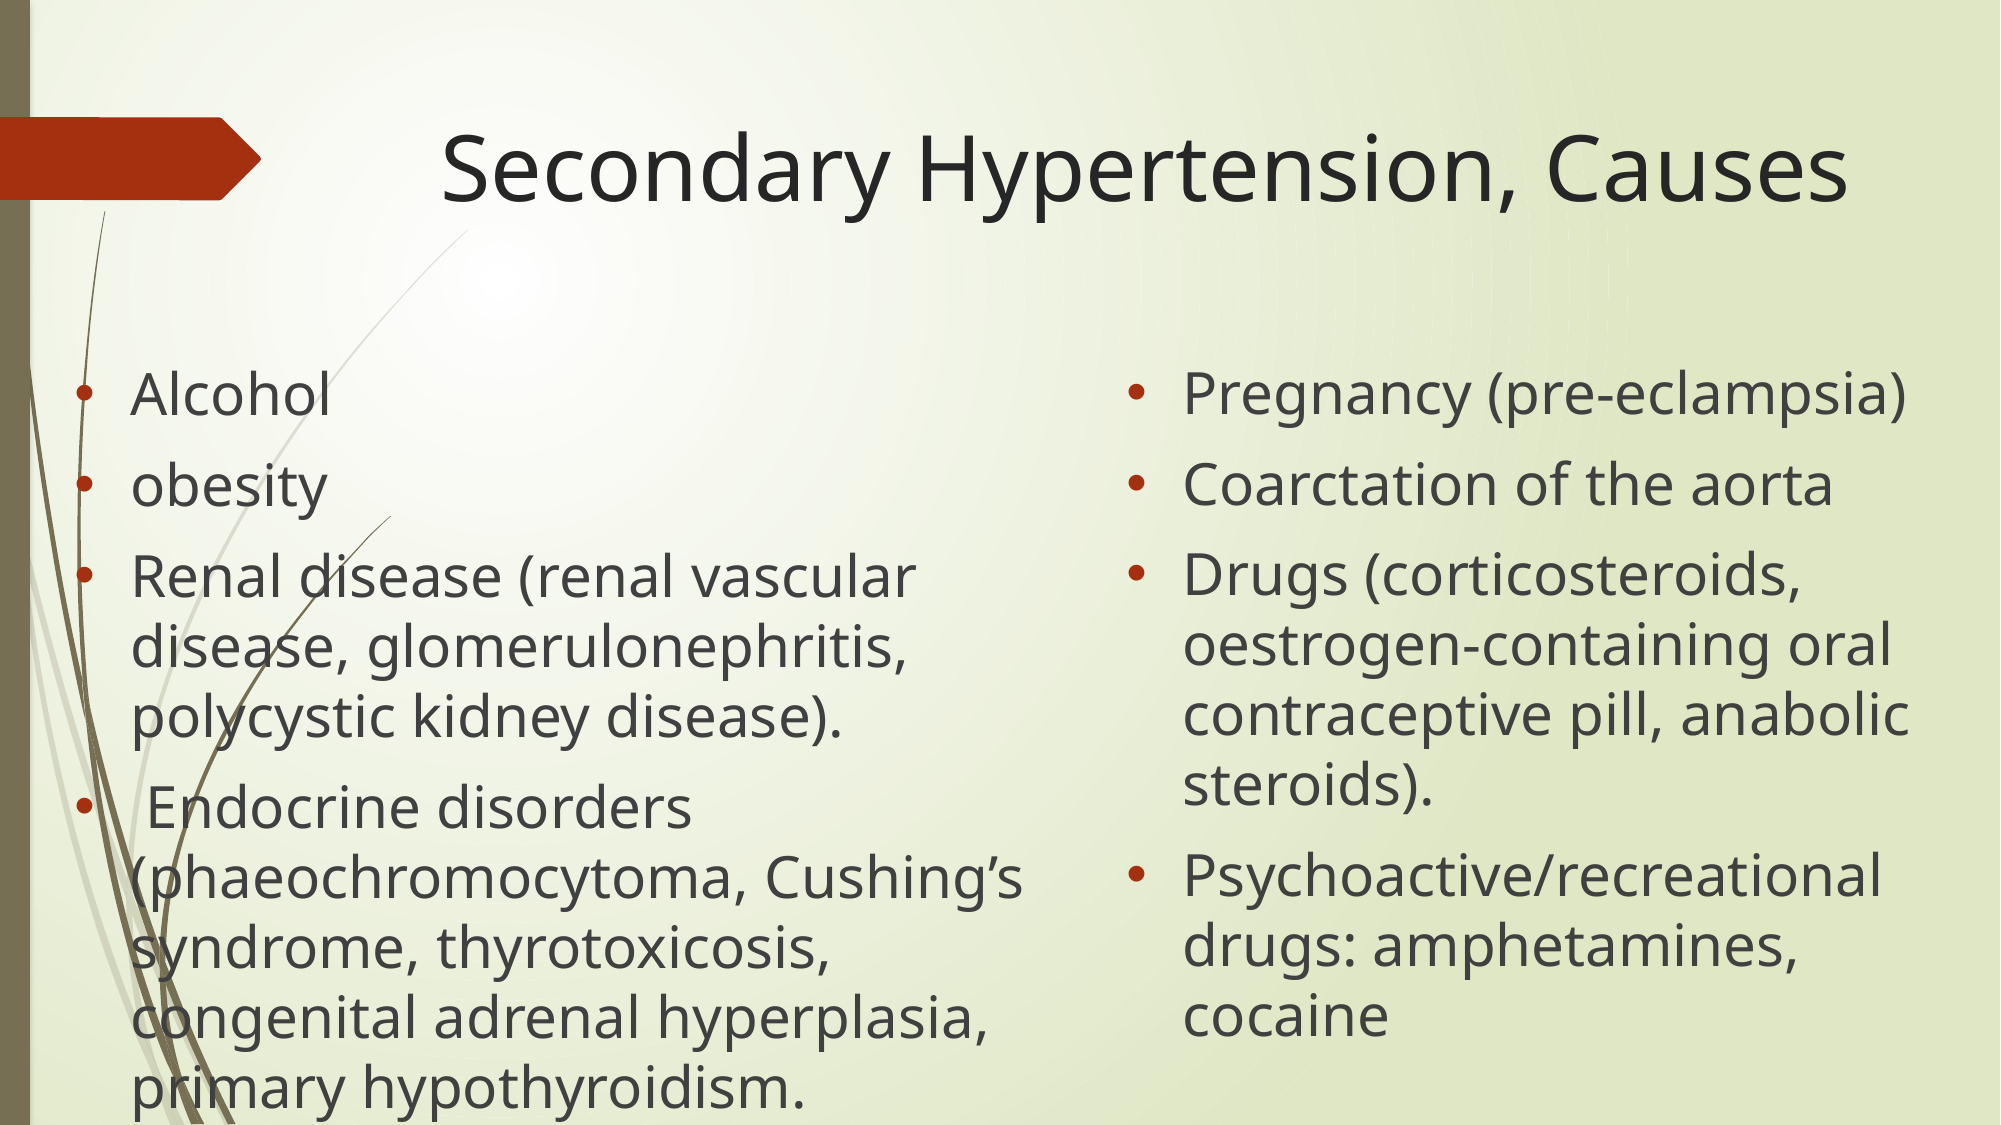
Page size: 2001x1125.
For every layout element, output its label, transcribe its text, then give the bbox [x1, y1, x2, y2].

list Pregnancy (pre-eclampsia) Coarctation of the aorta Drugs (corticosteroids, oestrogen-containing oral contraceptive pill, anabolic steroids). Psychoactive/recreational drugs: amphetamines, cocaine [1111, 348, 2000, 1109]
list Alcohol obesity Renal disease (renal vascular disease, glomerulonephritis, polycystic kidney disease). Endocrine disorders (phaeochromocytoma, Cushing’s syndrome, thyrotoxicosis, congenital adrenal hyperplasia, primary hypothyroidism. [59, 350, 1133, 1125]
title Secondary Hypertension, Causes [425, 102, 1888, 313]
